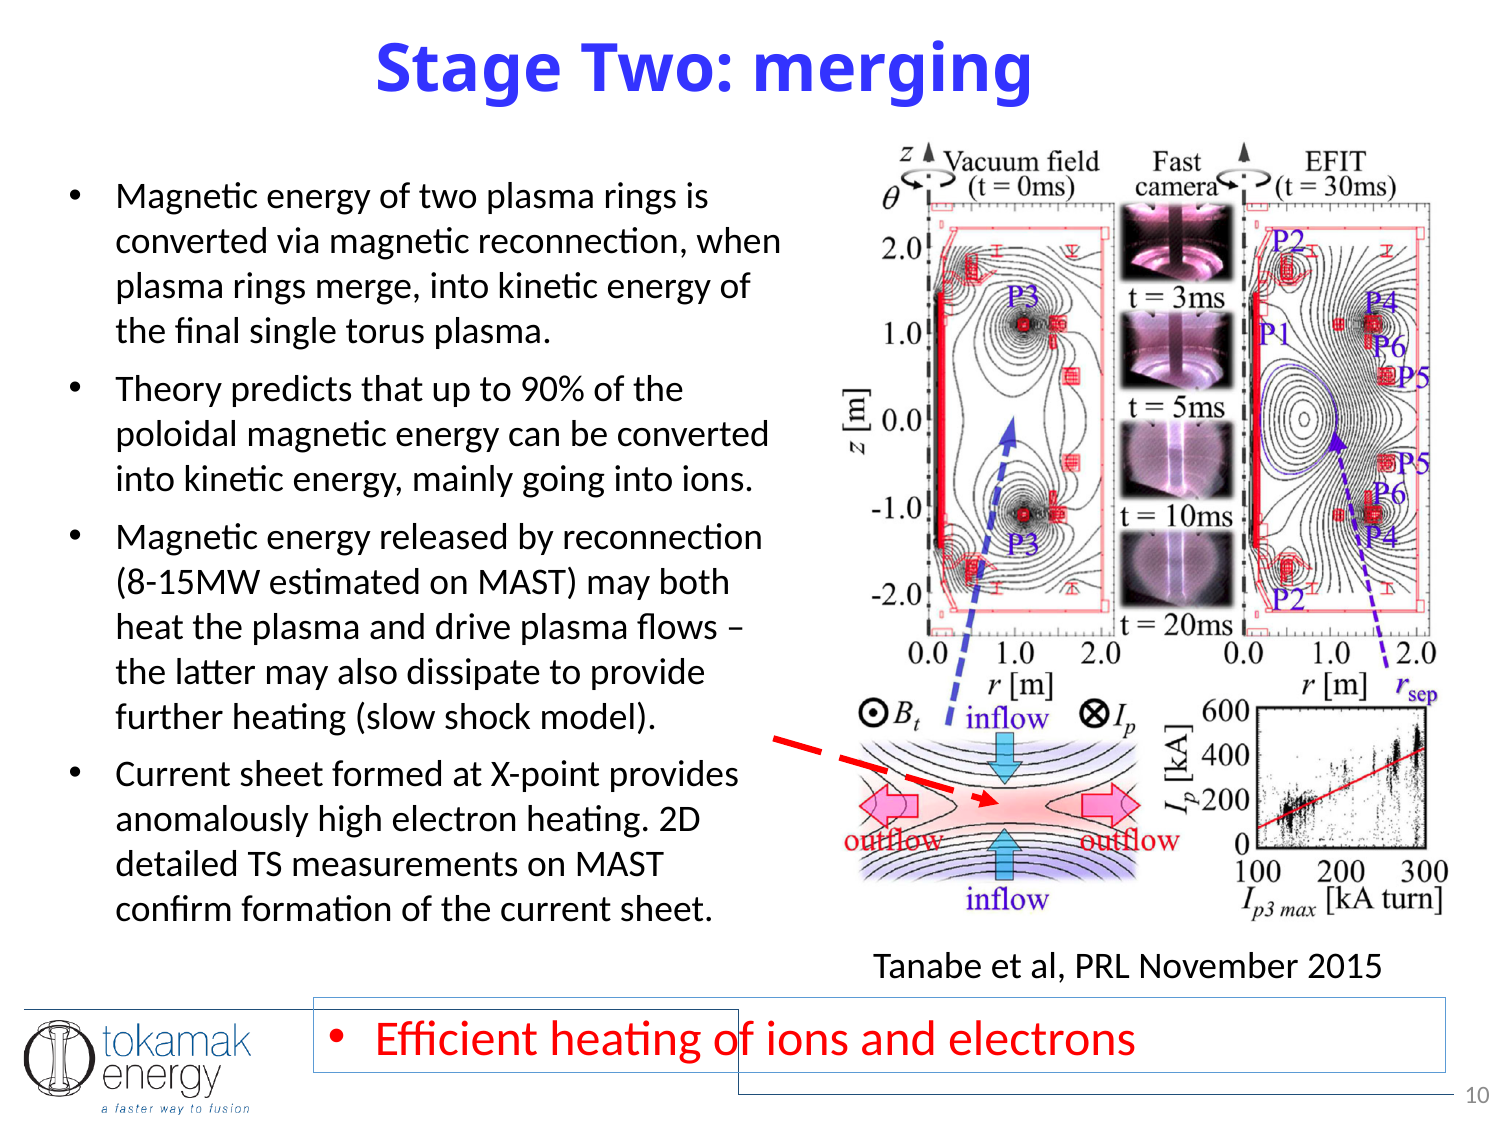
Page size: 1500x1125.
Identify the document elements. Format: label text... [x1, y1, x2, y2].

text_box Stage Two: merging [360, 17, 1051, 113]
picture [816, 132, 1468, 931]
picture [23, 1020, 251, 1115]
text_box Efficient heating of ions and electrons [313, 997, 1446, 1073]
text_box Tanabe et al, PRL November 2015 [858, 933, 1477, 993]
slide_number 10 [1167, 1063, 1500, 1124]
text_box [773, 738, 999, 804]
text_box Magnetic energy of two plasma rings is converted via magnetic reconnection, when plasma rings merge, into kinetic energy of the final single torus plasma. Theory predicts that up to 90% of the poloidal magnetic energy can be converted into kinetic energy, mainly going into ions. Magnetic energy released by reconnection (8-15MW estimated on MAST) may both heat the plasma and drive plasma flows – the latter may also dissipate to provide further heating (slow shock model). Current sheet formed at X-point provides anomalously high electron heating. 2D detailed TS measurements on MAST confirm formation of the current sheet. [53, 164, 804, 937]
